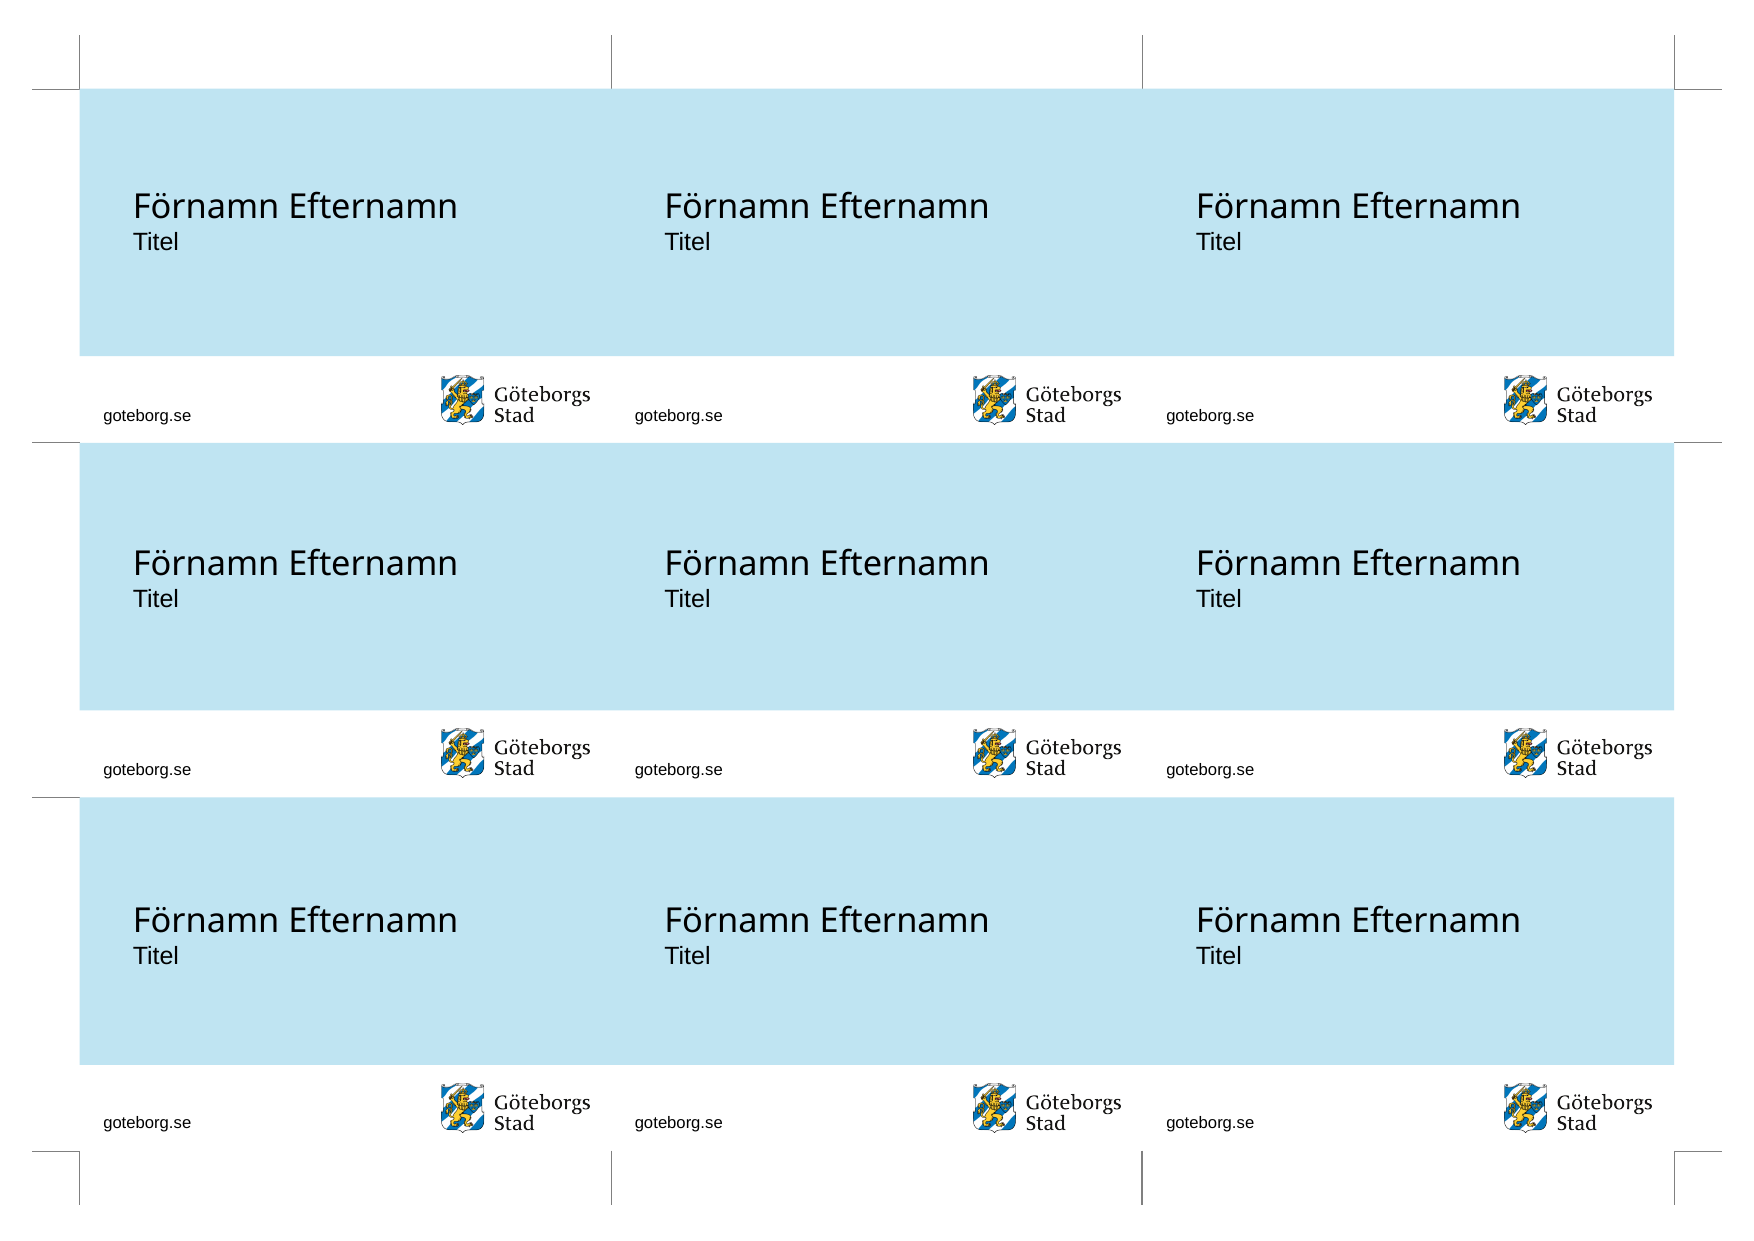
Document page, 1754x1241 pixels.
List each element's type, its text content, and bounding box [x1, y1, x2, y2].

list Förnamn Efternamn Titel [1195, 902, 1622, 977]
picture [1504, 1083, 1652, 1133]
picture [973, 728, 1121, 778]
list Förnamn Efternamn Titel [132, 188, 559, 264]
picture [1504, 375, 1652, 425]
picture [973, 1083, 1121, 1133]
list Förnamn Efternamn Titel [664, 902, 1090, 977]
list Förnamn Efternamn Titel [664, 188, 1090, 264]
picture [1504, 728, 1652, 778]
list Förnamn Efternamn Titel [132, 902, 559, 977]
list Förnamn Efternamn Titel [1195, 188, 1622, 264]
picture [441, 375, 590, 425]
list Förnamn Efternamn Titel [132, 545, 559, 621]
picture [441, 1083, 590, 1133]
picture [973, 375, 1121, 425]
list Förnamn Efternamn Titel [1195, 545, 1622, 621]
picture [441, 728, 590, 778]
list Förnamn Efternamn Titel [664, 545, 1090, 621]
